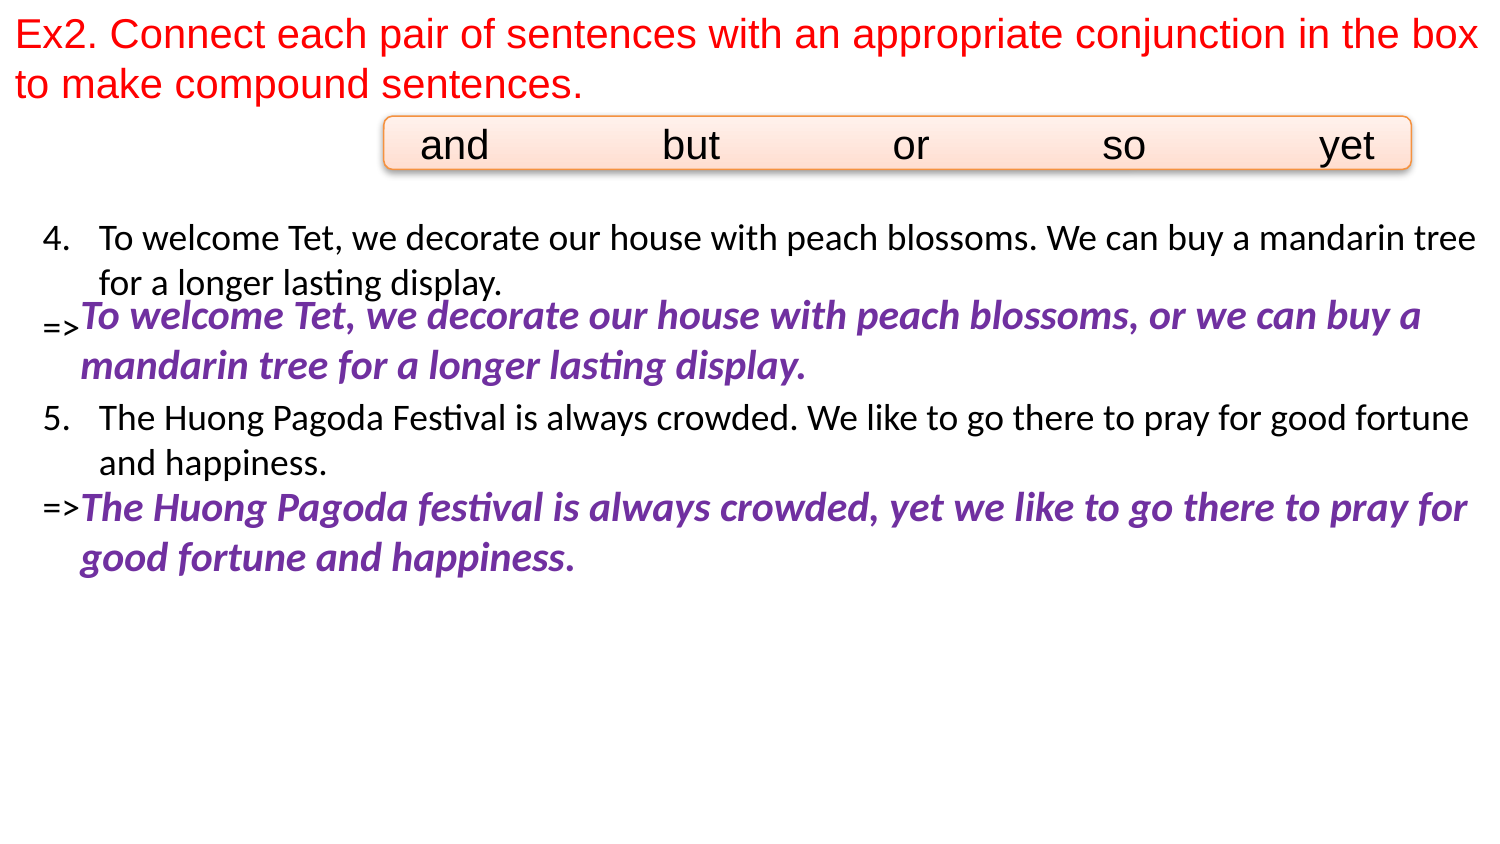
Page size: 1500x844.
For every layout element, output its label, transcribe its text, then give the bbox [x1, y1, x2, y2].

text_box Ex2. Connect each pair of sentences with an appropriate conjunction in the box to make compound sentences. [0, 0, 1500, 115]
text_box To welcome Tet, we decorate our house with peach blossoms. We can buy a mandarin tree for a longer lasting display. => The Huong Pagoda Festival is always crowded. We like to go there to pray for good fortune and happiness. => [27, 116, 1500, 581]
text_box The Huong Pagoda festival is always crowded, yet we like to go there to pray for good fortune and happiness. [65, 472, 1500, 588]
text_box To welcome Tet, we decorate our house with peach blossoms, or we can buy a mandarin tree for a longer lasting display. [65, 280, 1500, 396]
